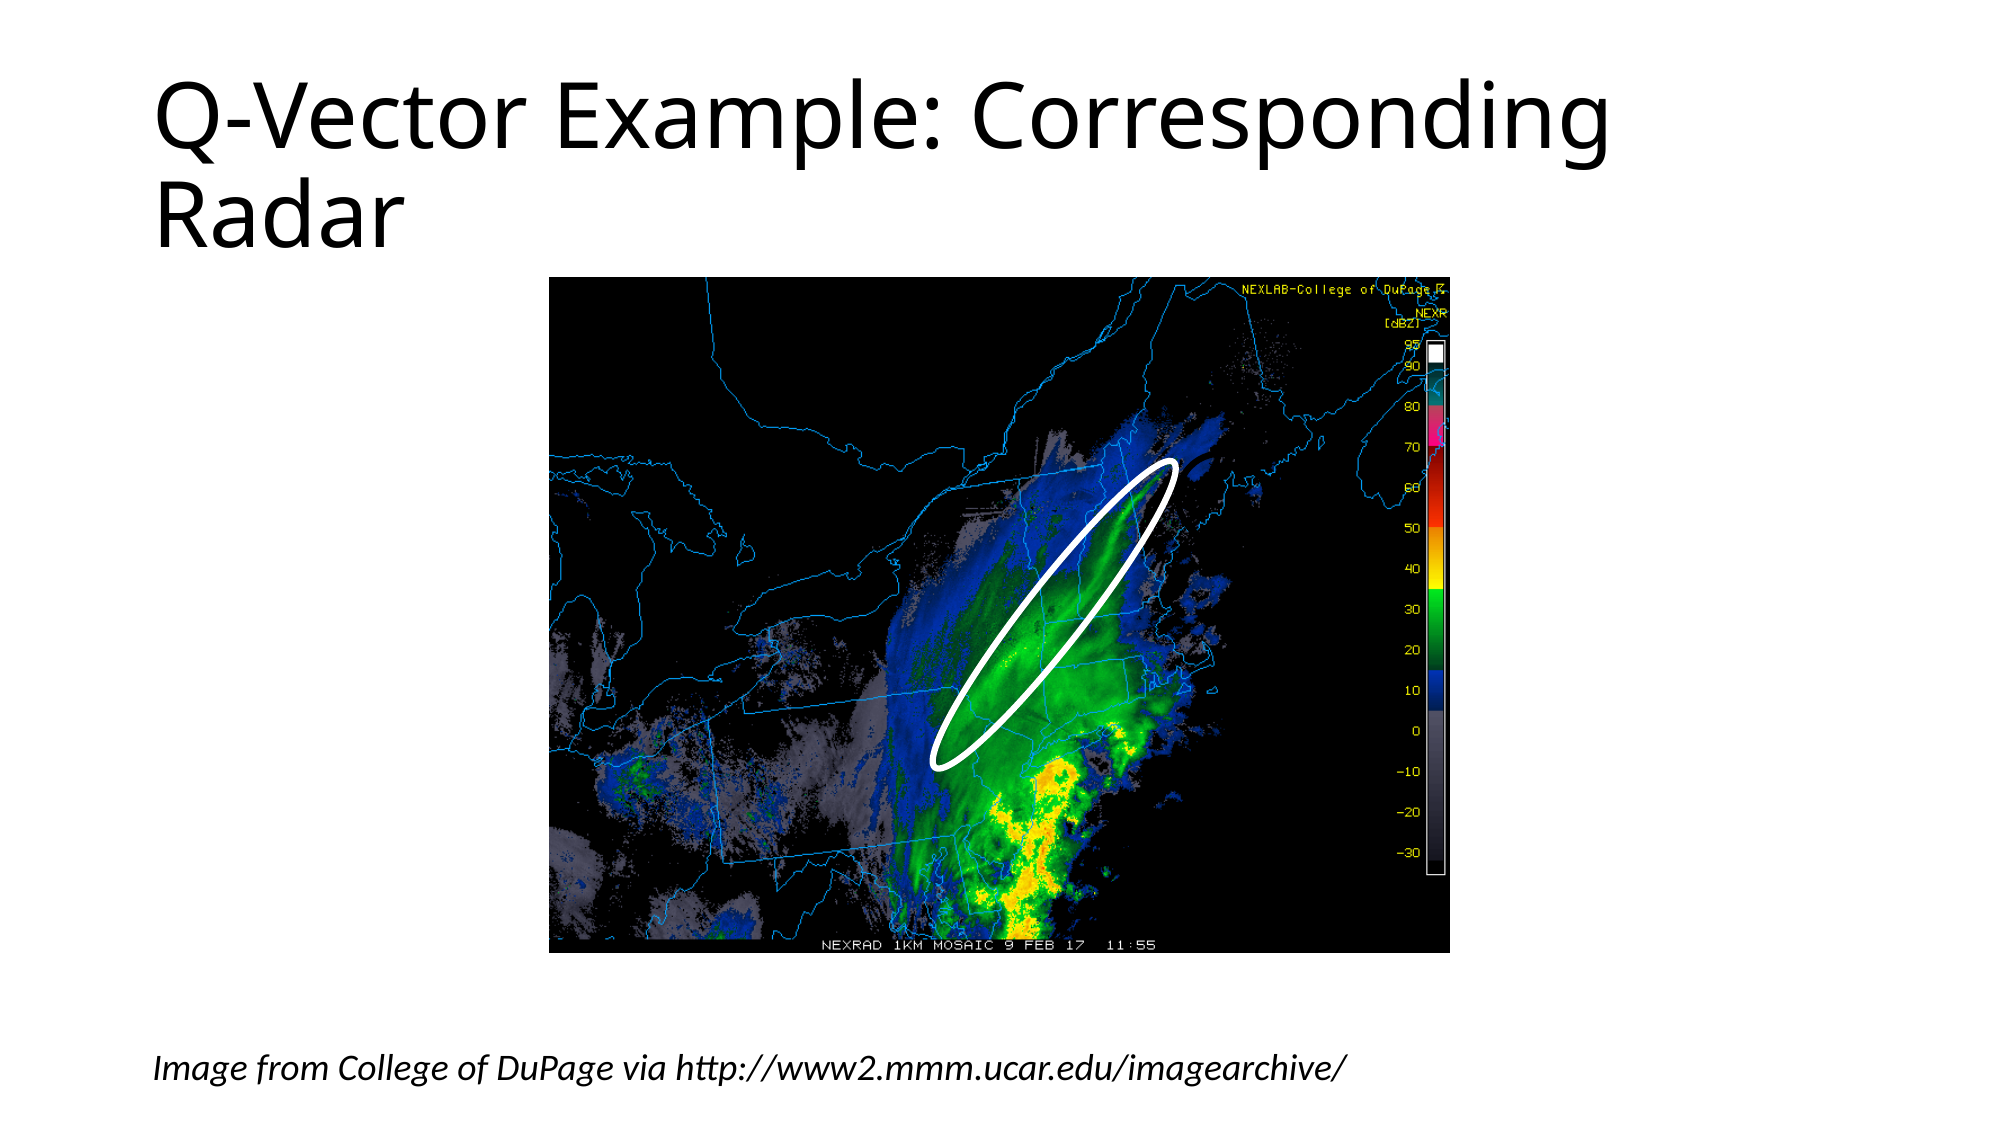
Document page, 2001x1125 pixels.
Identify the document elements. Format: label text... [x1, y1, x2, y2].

title Q-Vector Example: Corresponding Radar [137, 59, 1863, 278]
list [549, 277, 1450, 953]
text_box Image from College of DuPage via http://www2.mmm.ucar.edu/imagearchive/ [137, 1035, 1438, 1096]
